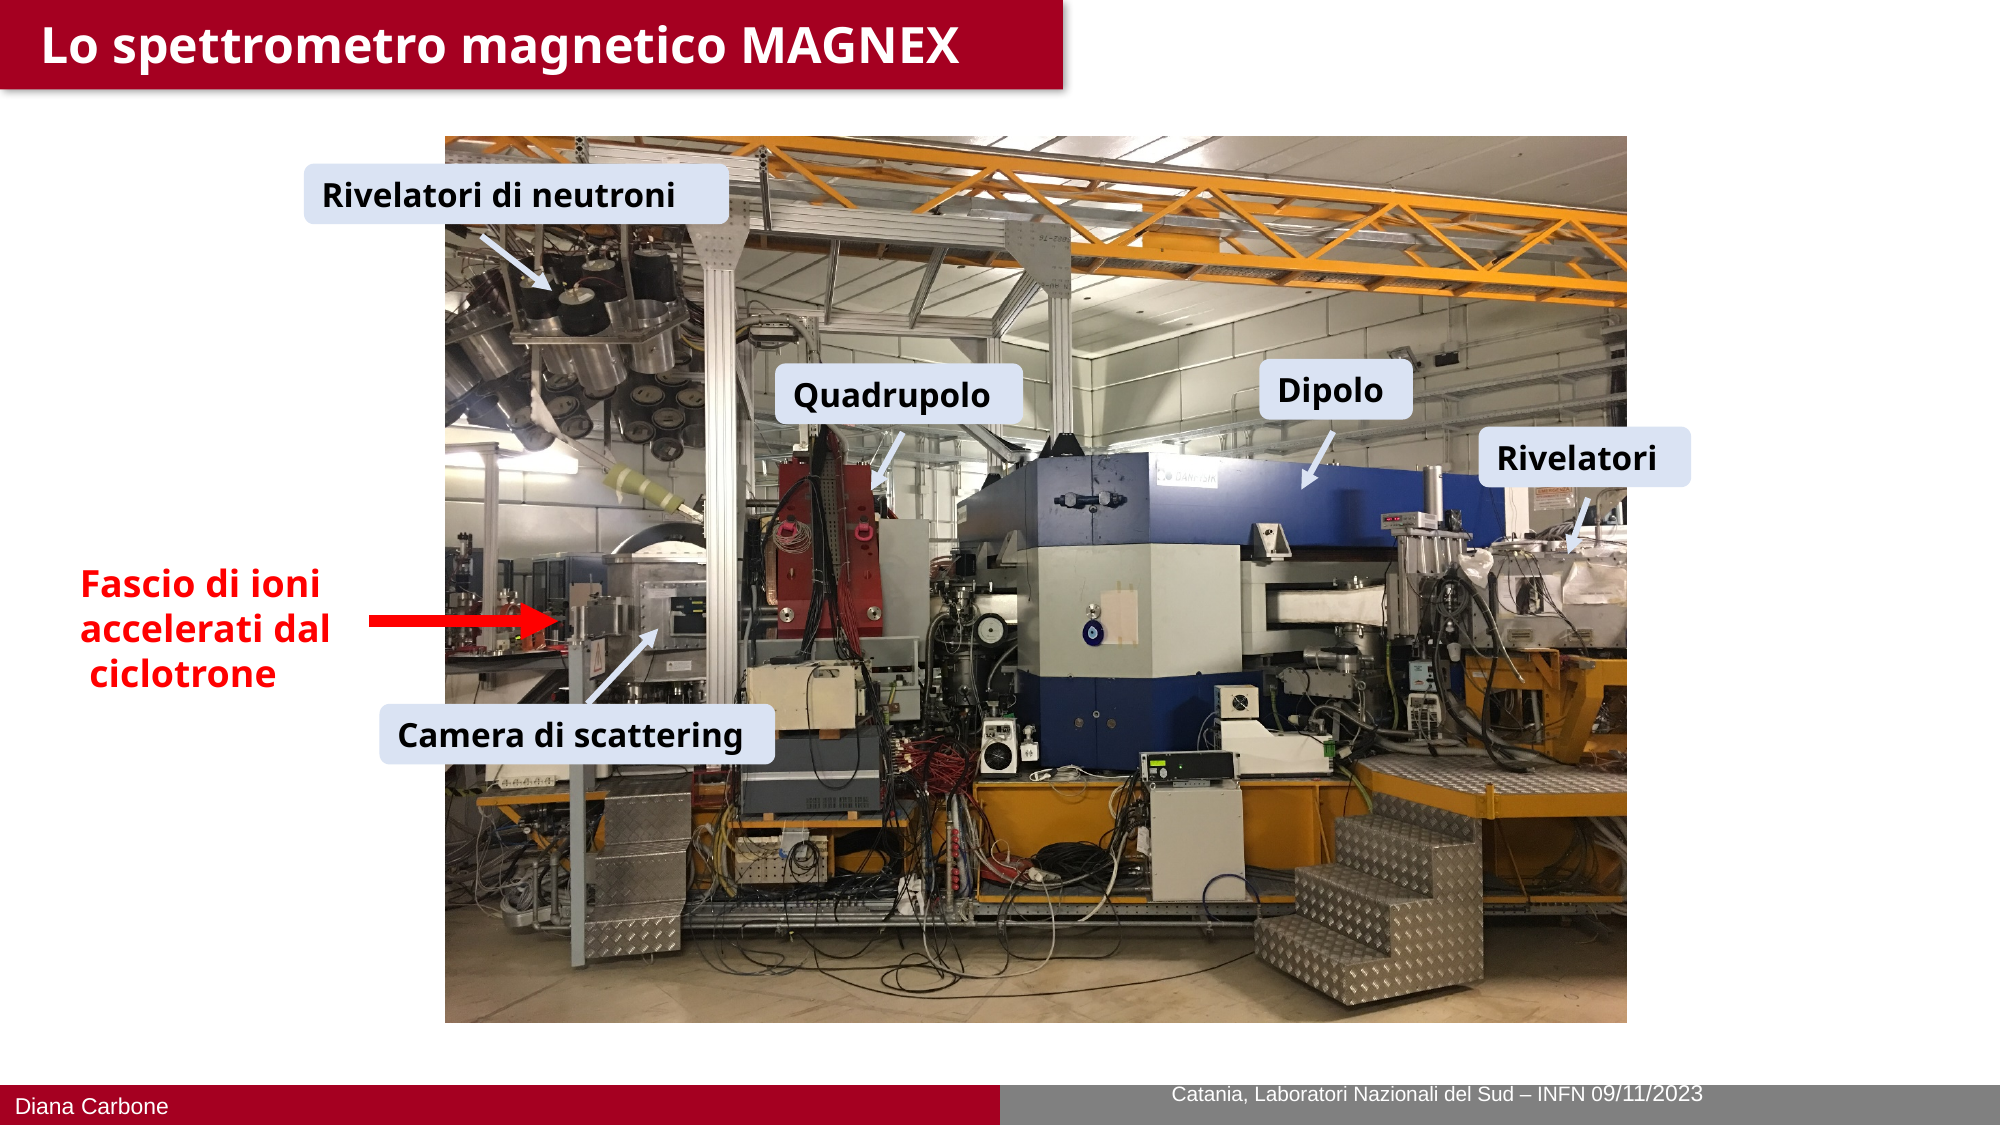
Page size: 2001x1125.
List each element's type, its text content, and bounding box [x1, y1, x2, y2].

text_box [587, 628, 659, 704]
text_box Rivelatori di neutroni [303, 163, 445, 225]
picture [445, 136, 1627, 1023]
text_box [870, 432, 903, 491]
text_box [1567, 497, 1589, 555]
text_box Lo spettrometro magnetico MAGNEX [0, 0, 1000, 97]
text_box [481, 235, 552, 291]
text_box Fascio di ioni accelerati dal ciclotrone [56, 544, 355, 711]
text_box Camera di scattering [379, 703, 445, 765]
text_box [1301, 431, 1334, 490]
text_box Rivelatori [1627, 426, 1692, 488]
